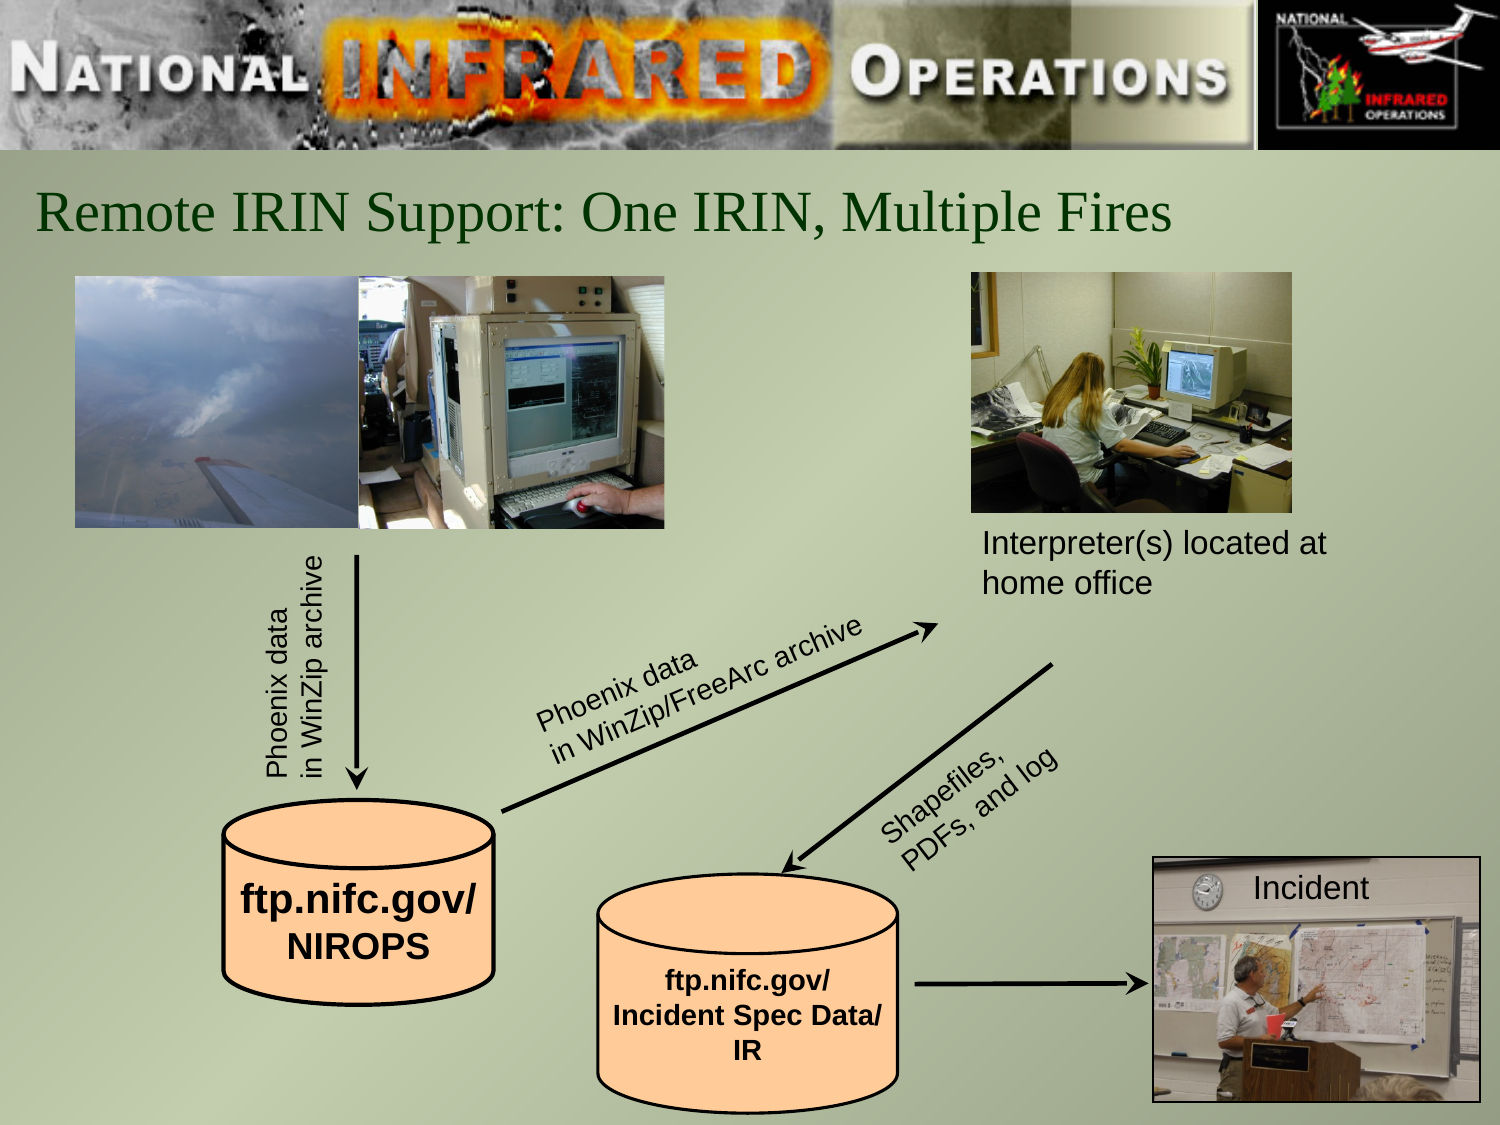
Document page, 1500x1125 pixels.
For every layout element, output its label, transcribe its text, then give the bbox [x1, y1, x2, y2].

title Remote IRIN Support: One IRIN, Multiple Fires [20, 166, 1461, 251]
text_box [914, 973, 1148, 994]
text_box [1153, 857, 1480, 1102]
text_box Phoenix data in WinZip/FreeArc archive [514, 553, 899, 784]
text_box [781, 663, 1053, 874]
list [112, 356, 738, 1032]
text_box [346, 769, 368, 791]
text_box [74, 275, 665, 529]
text_box ftp.nifc.gov/ Incident Spec Data/ IR [597, 873, 898, 1114]
picture [1258, 0, 1500, 150]
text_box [964, 272, 1346, 610]
text_box Shapefiles, PDFs, and log [855, 666, 1115, 894]
text_box [915, 622, 939, 642]
text_box Phoenix data in WinZip archive [250, 538, 335, 795]
text_box ftp.nifc.gov/ NIROPS [223, 799, 494, 1005]
picture [0, 0, 1256, 150]
